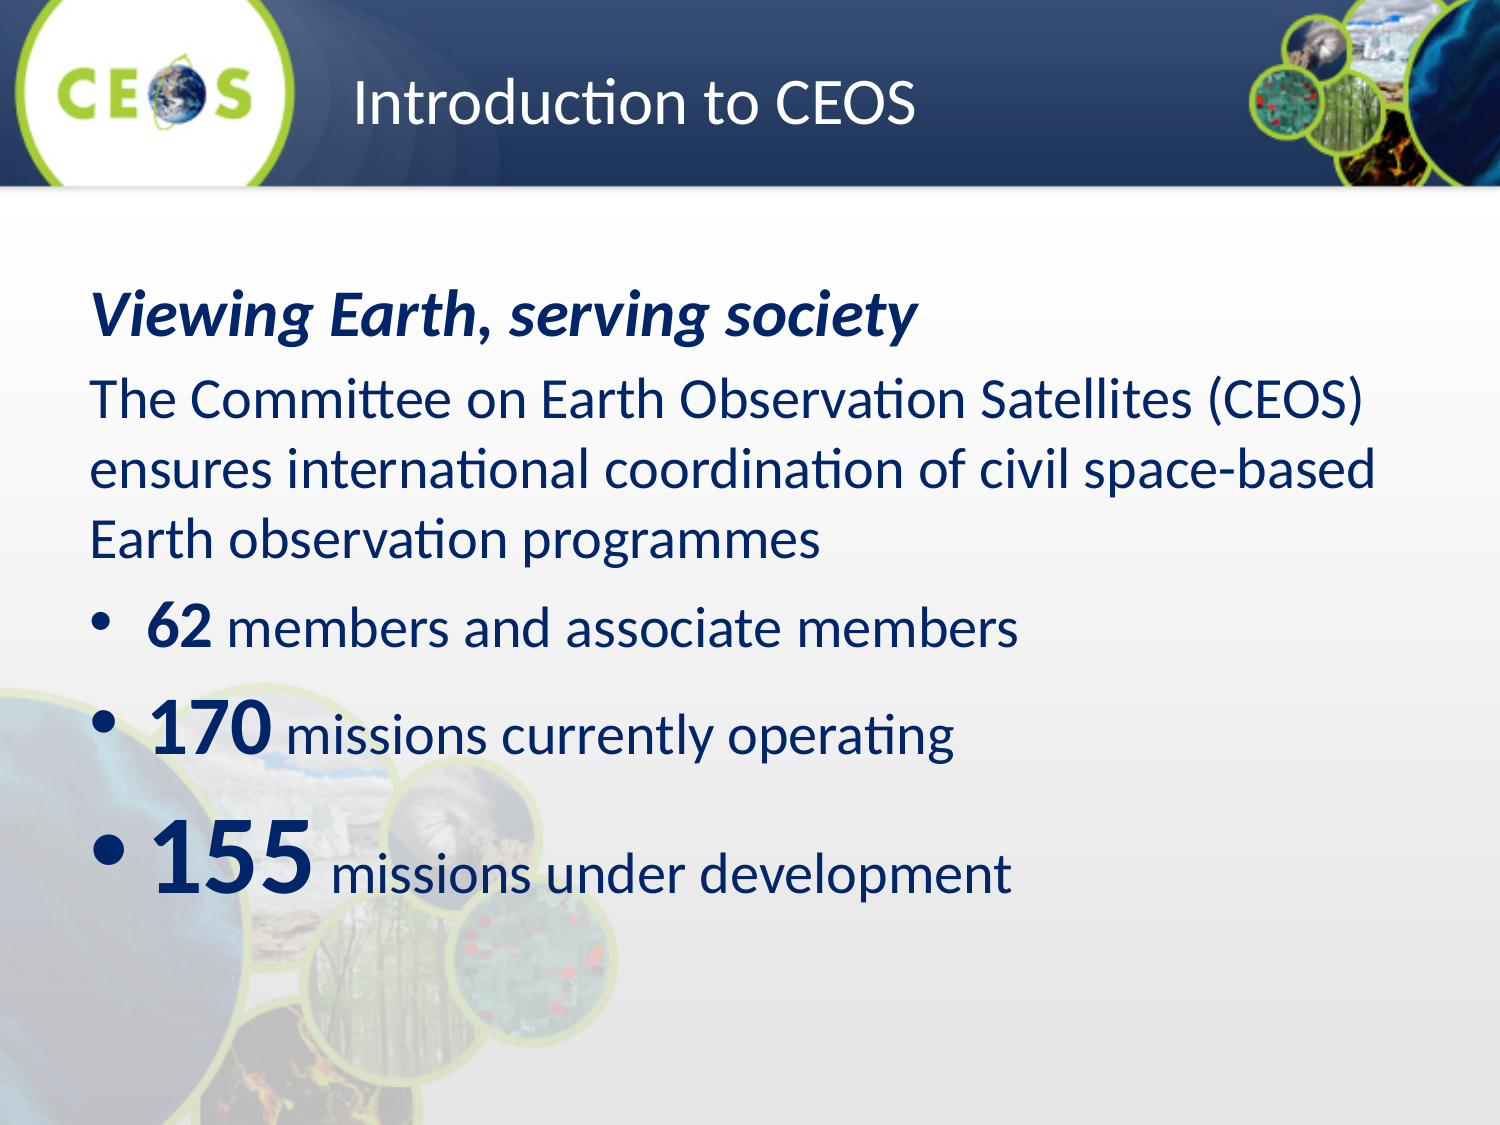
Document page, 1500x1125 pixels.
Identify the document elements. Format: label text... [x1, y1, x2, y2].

picture [0, 0, 1500, 1125]
list Viewing Earth, serving society The Committee on Earth Observation Satellites (CEOS) ensures international coordination of civil space-based Earth observation programmes 62 members and associate members 170 missions currently operating 155 missions under development [75, 262, 1413, 1038]
list Introduction to CEOS [337, 50, 1150, 138]
